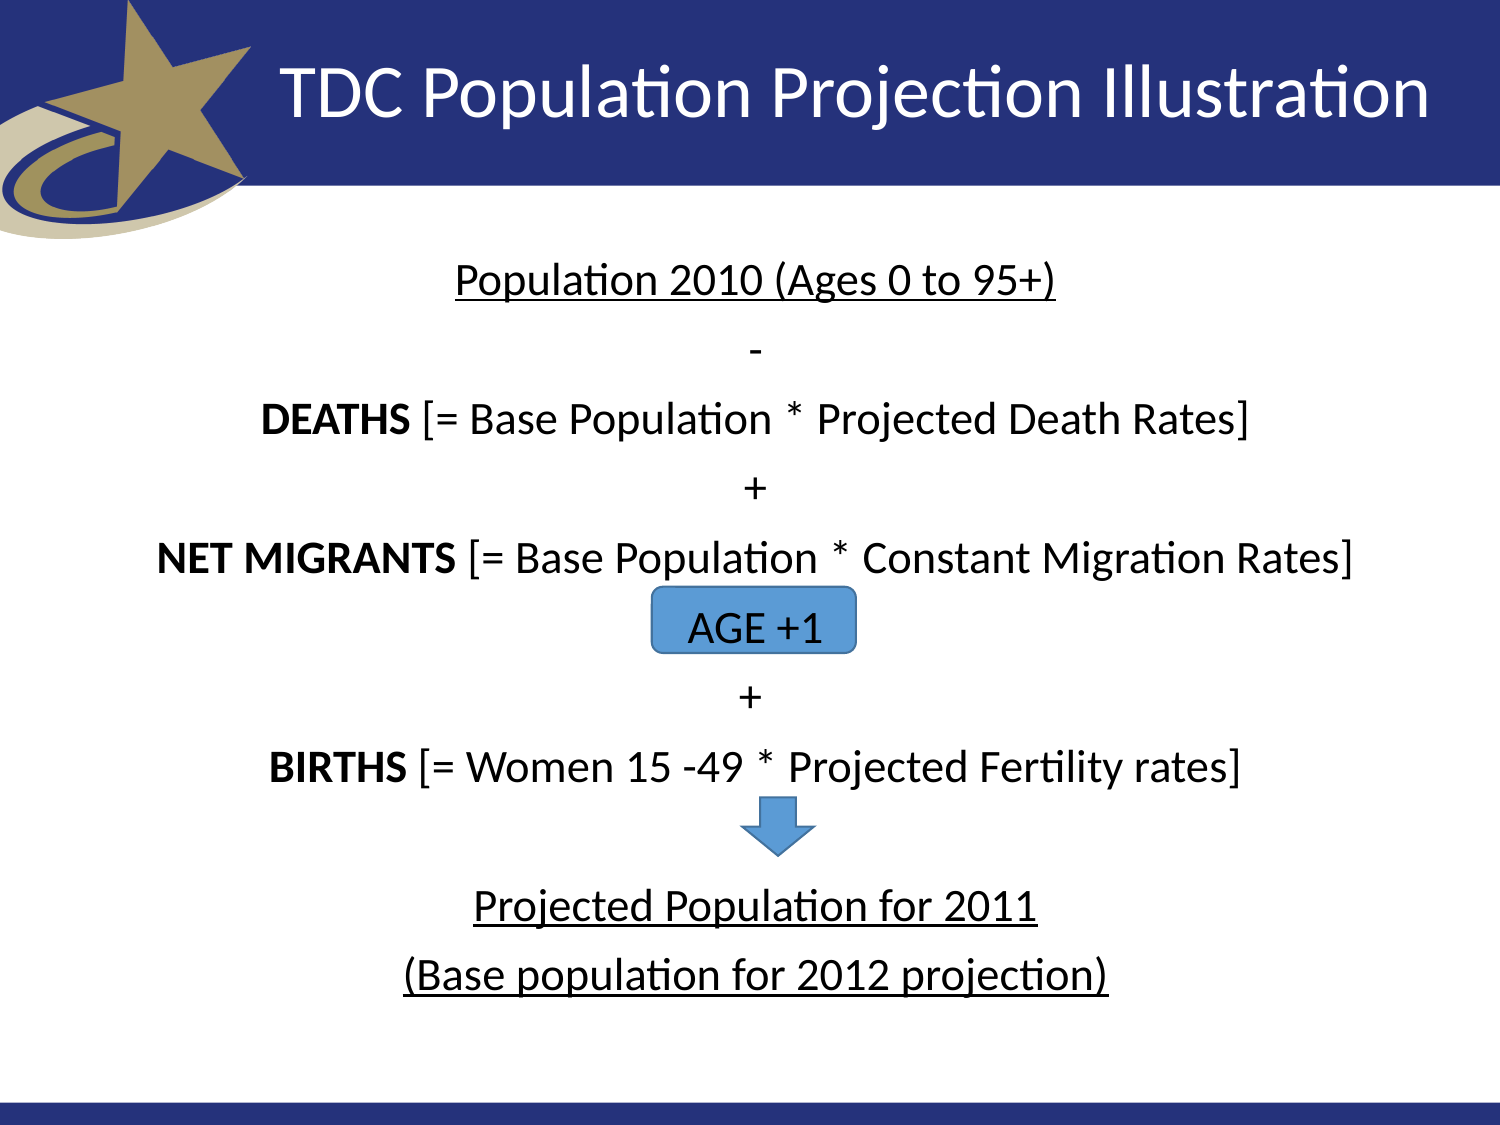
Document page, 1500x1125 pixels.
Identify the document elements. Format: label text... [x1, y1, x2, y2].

list Population 2010 (Ages 0 to 95+) - DEATHS [= Base Population * Projected Death Rates] + NET MIGRANTS [= Base Population * Constant Migration Rates] AGE +1 + BIRTHS [= Women 15 -49 * Projected Fertility rates] Projected Population for 2011 (Base population for 2012 projection) [61, 247, 1450, 1013]
text_box [739, 796, 817, 858]
title TDC Population Projection Illustration [229, 10, 1483, 177]
picture [0, 0, 251, 239]
